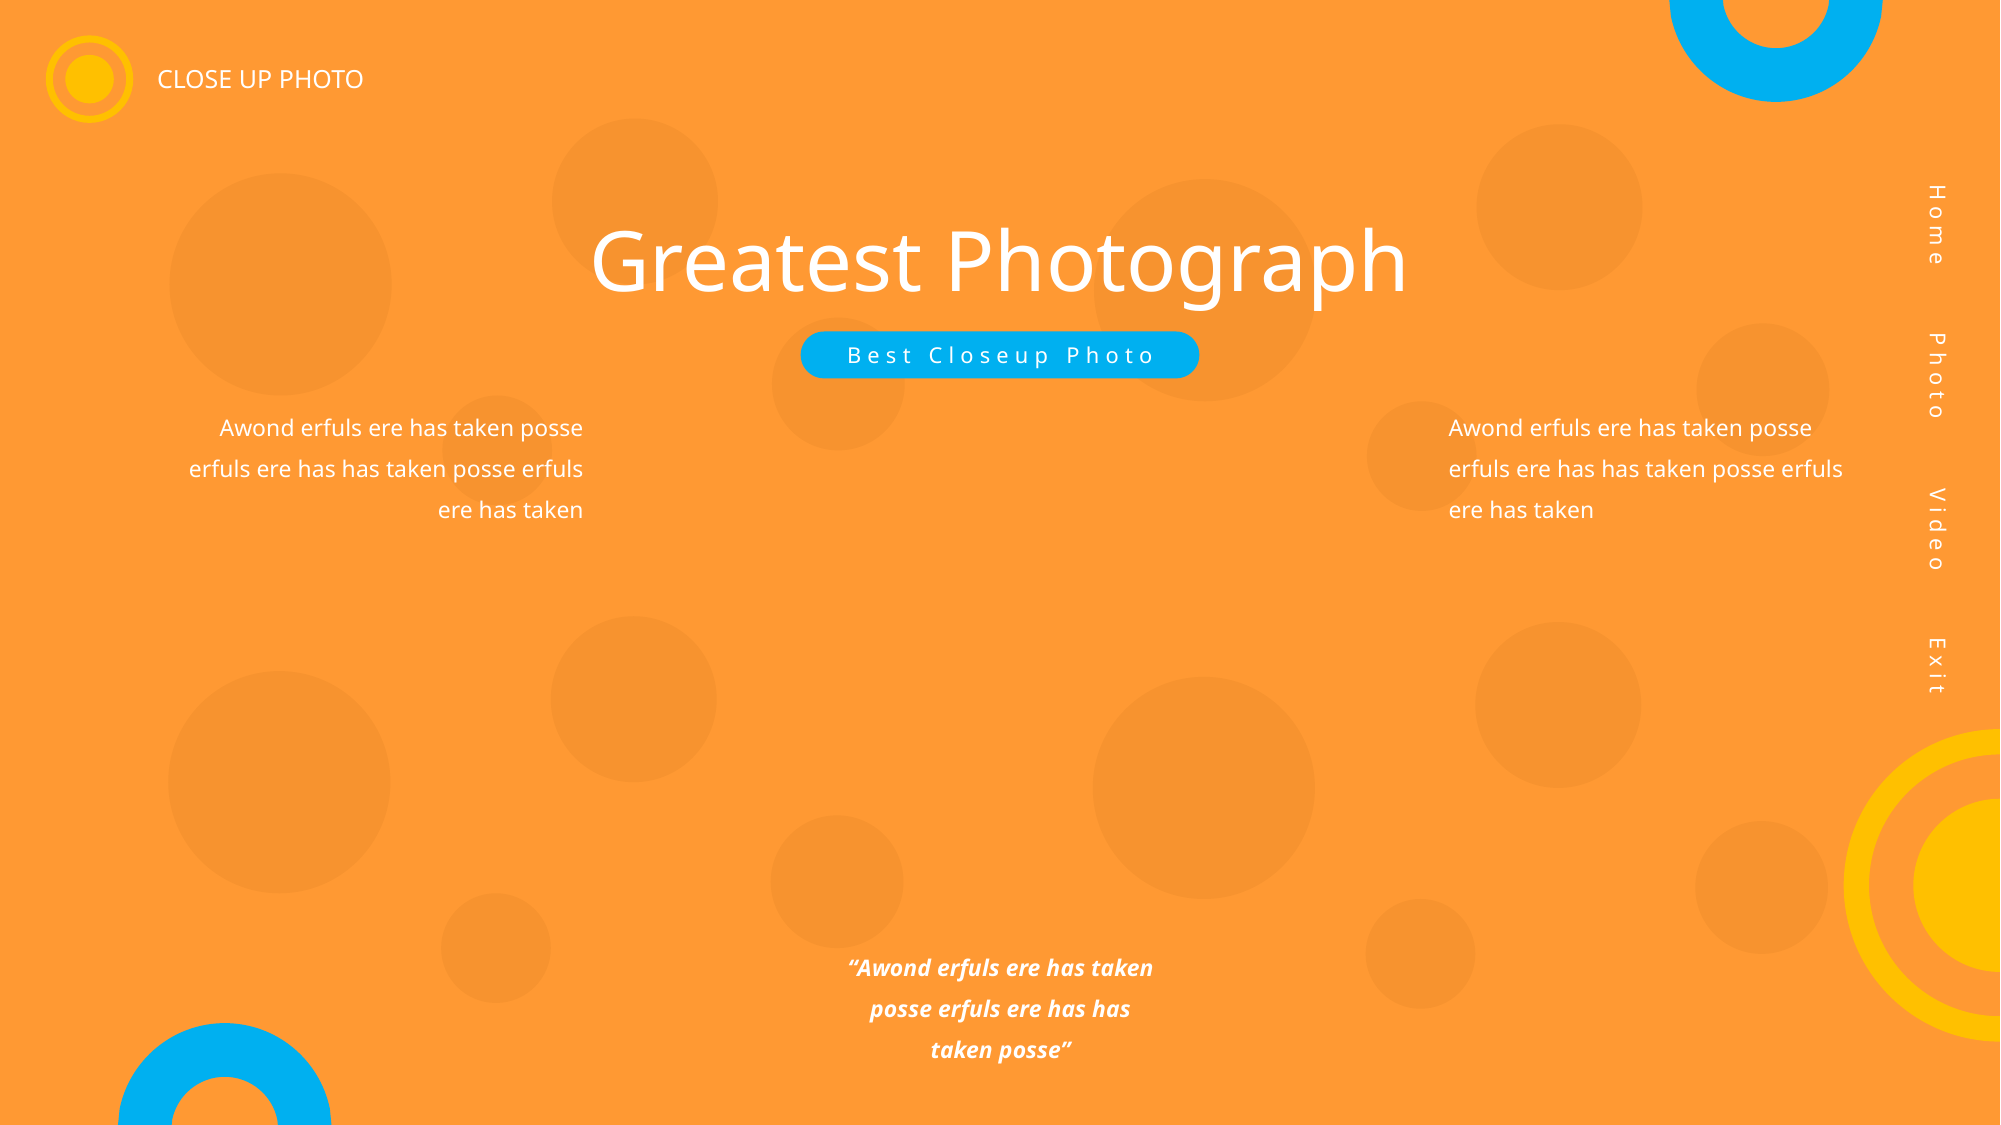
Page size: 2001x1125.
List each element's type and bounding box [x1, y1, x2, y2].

picture [333, 463, 1670, 1125]
text_box [45, 0, 2000, 1125]
